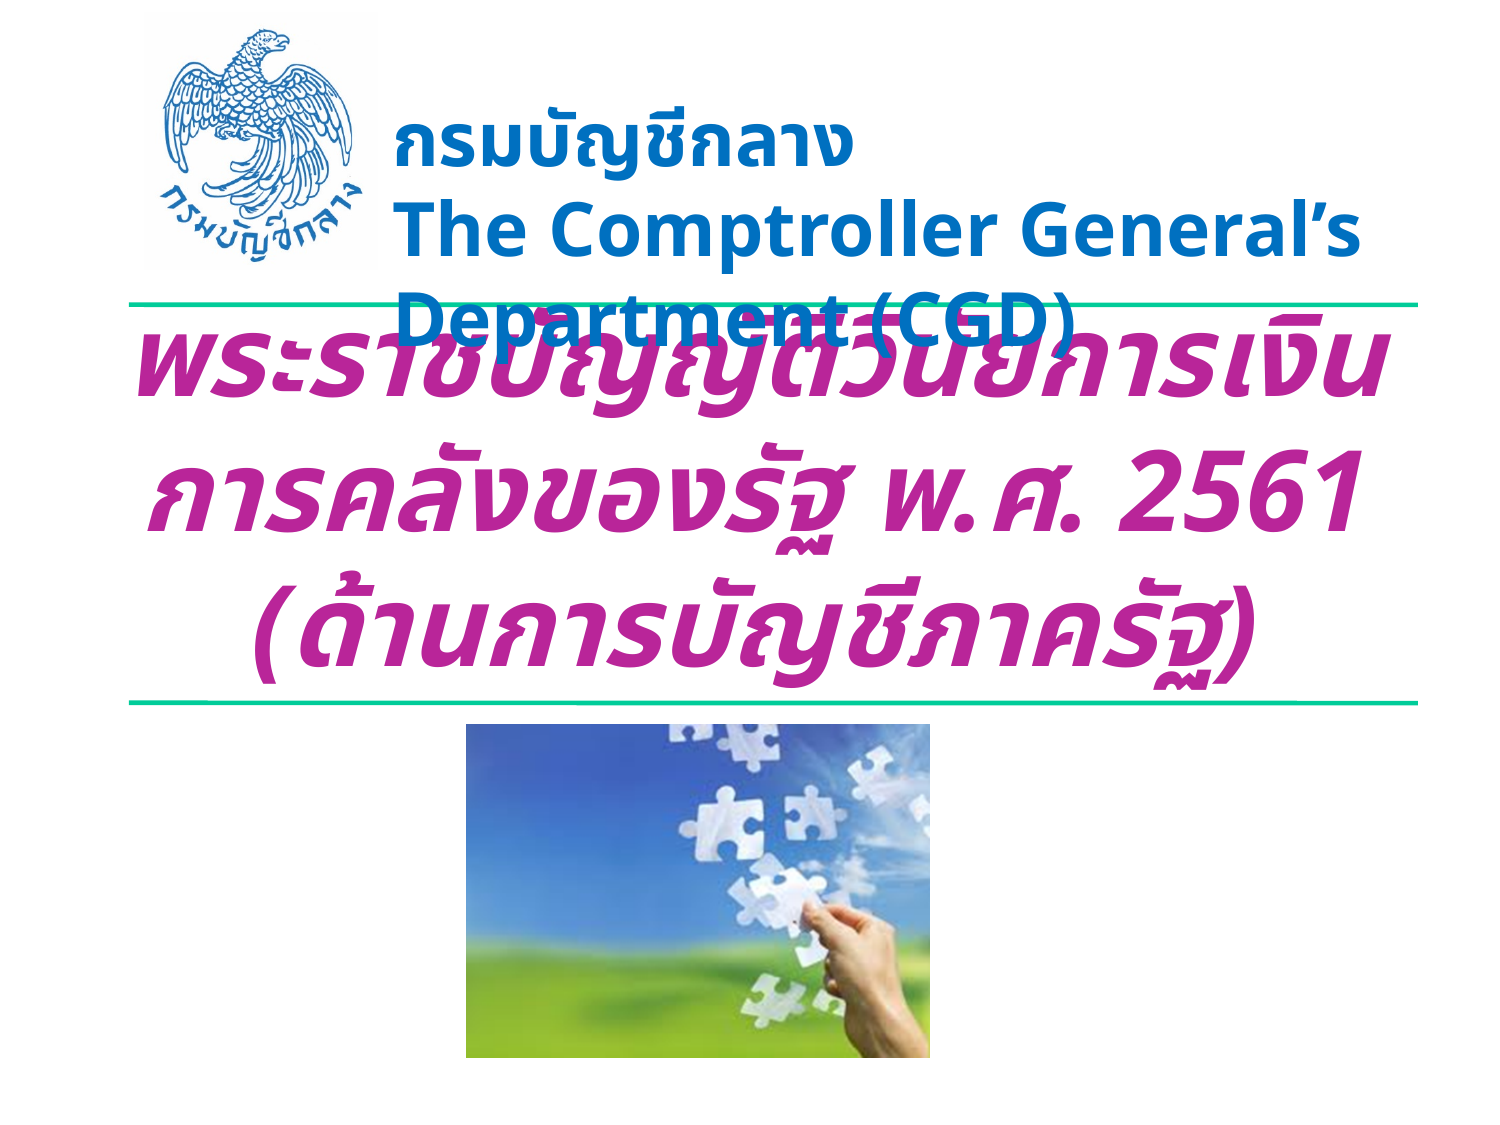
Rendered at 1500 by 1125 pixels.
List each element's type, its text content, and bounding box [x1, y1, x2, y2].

picture [144, 12, 378, 270]
picture [466, 724, 930, 1058]
title พระราชบัญญัติวินัยการเงินการคลังของรัฐ พ.ศ. 2561 (ด้านการบัญชีภาครัฐ) [87, 361, 1423, 613]
text_box กรมบัญชีกลาง The Comptroller General’s Department (CGD) [383, 84, 1439, 249]
